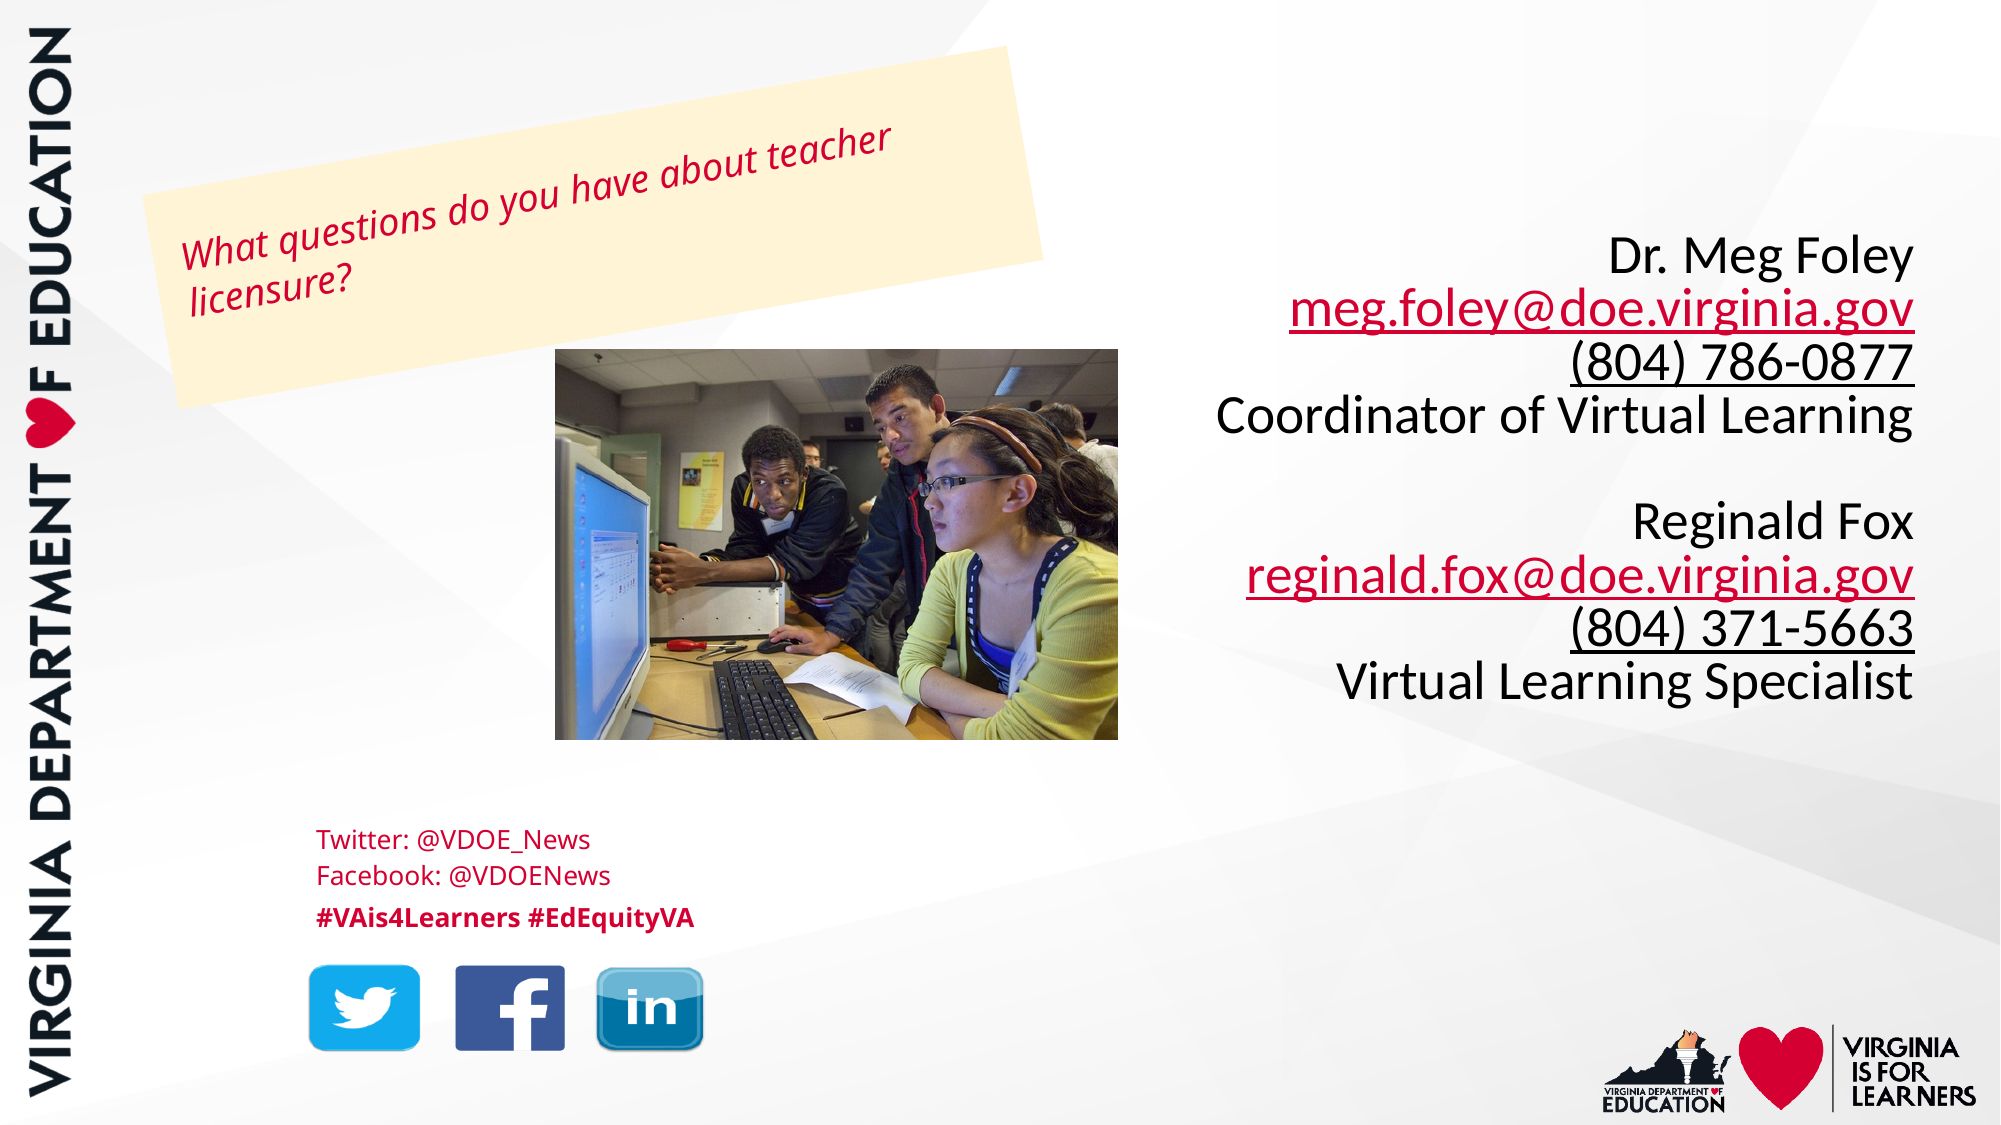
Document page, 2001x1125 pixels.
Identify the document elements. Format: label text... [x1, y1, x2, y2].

picture [0, 0, 2001, 1125]
title What questions do you have about teacher licensure? [142, 0, 1077, 338]
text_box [306, 963, 708, 1055]
text_box [142, 191, 1044, 410]
text_box Dr. Meg Foley meg.foley@doe.virginia.gov (804) 786-0877 Coordinator of Virtual Learning Reginald Fox reginald.fox@doe.virginia.gov (804) 371-5663 Virtual Learning Specialist [1172, 227, 1936, 811]
list Twitter: @VDOE_News Facebook: @VDOENews #VAis4Learners #EdEquityVA [295, 811, 725, 964]
